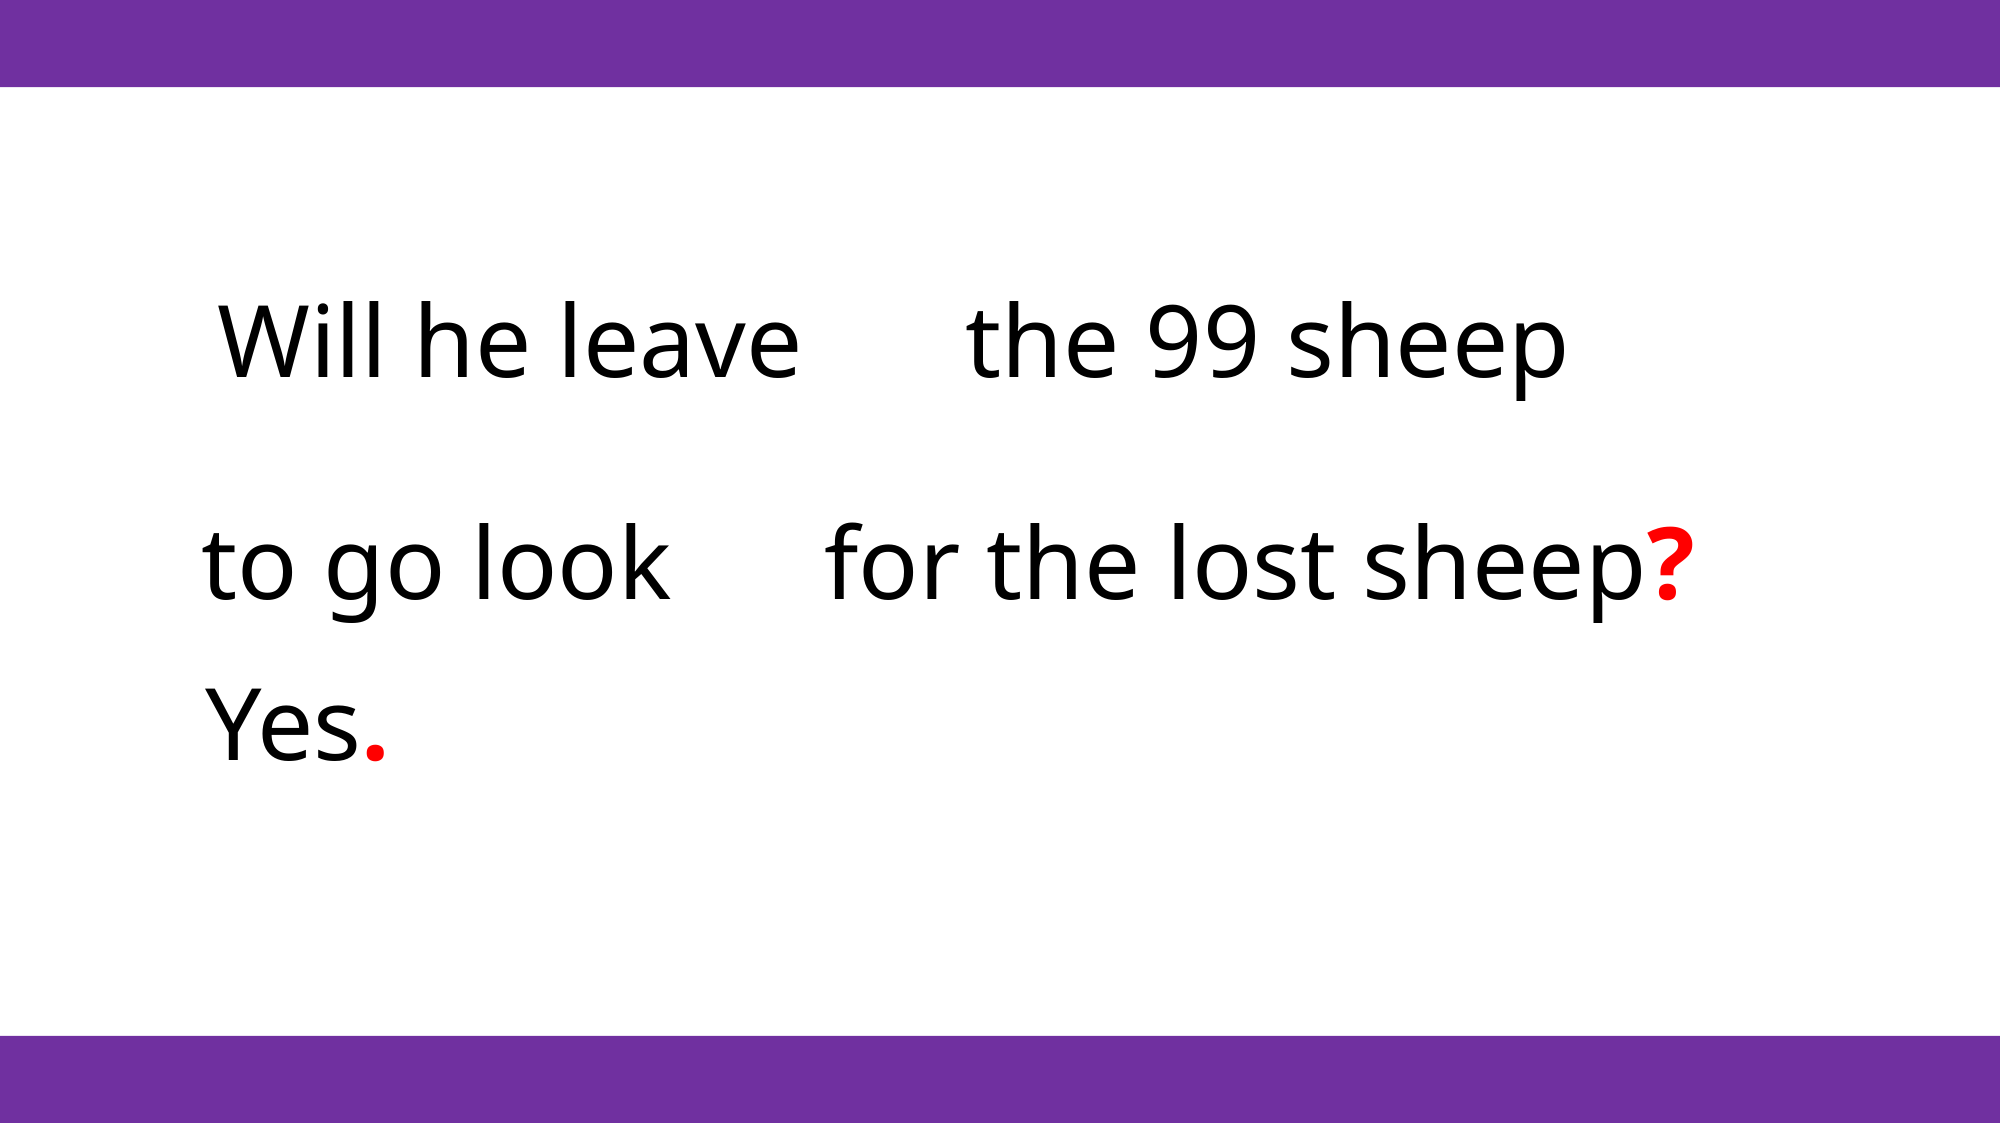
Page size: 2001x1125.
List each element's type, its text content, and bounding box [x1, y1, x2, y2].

text_box Yes. [190, 653, 406, 788]
text_box the 99 sheep [951, 270, 1586, 406]
text_box to go look [186, 432, 809, 628]
text_box [0, 0, 2000, 88]
text_box Will he leave [202, 270, 819, 406]
text_box for the lost sheep? [809, 432, 1728, 628]
text_box [0, 1035, 2000, 1124]
